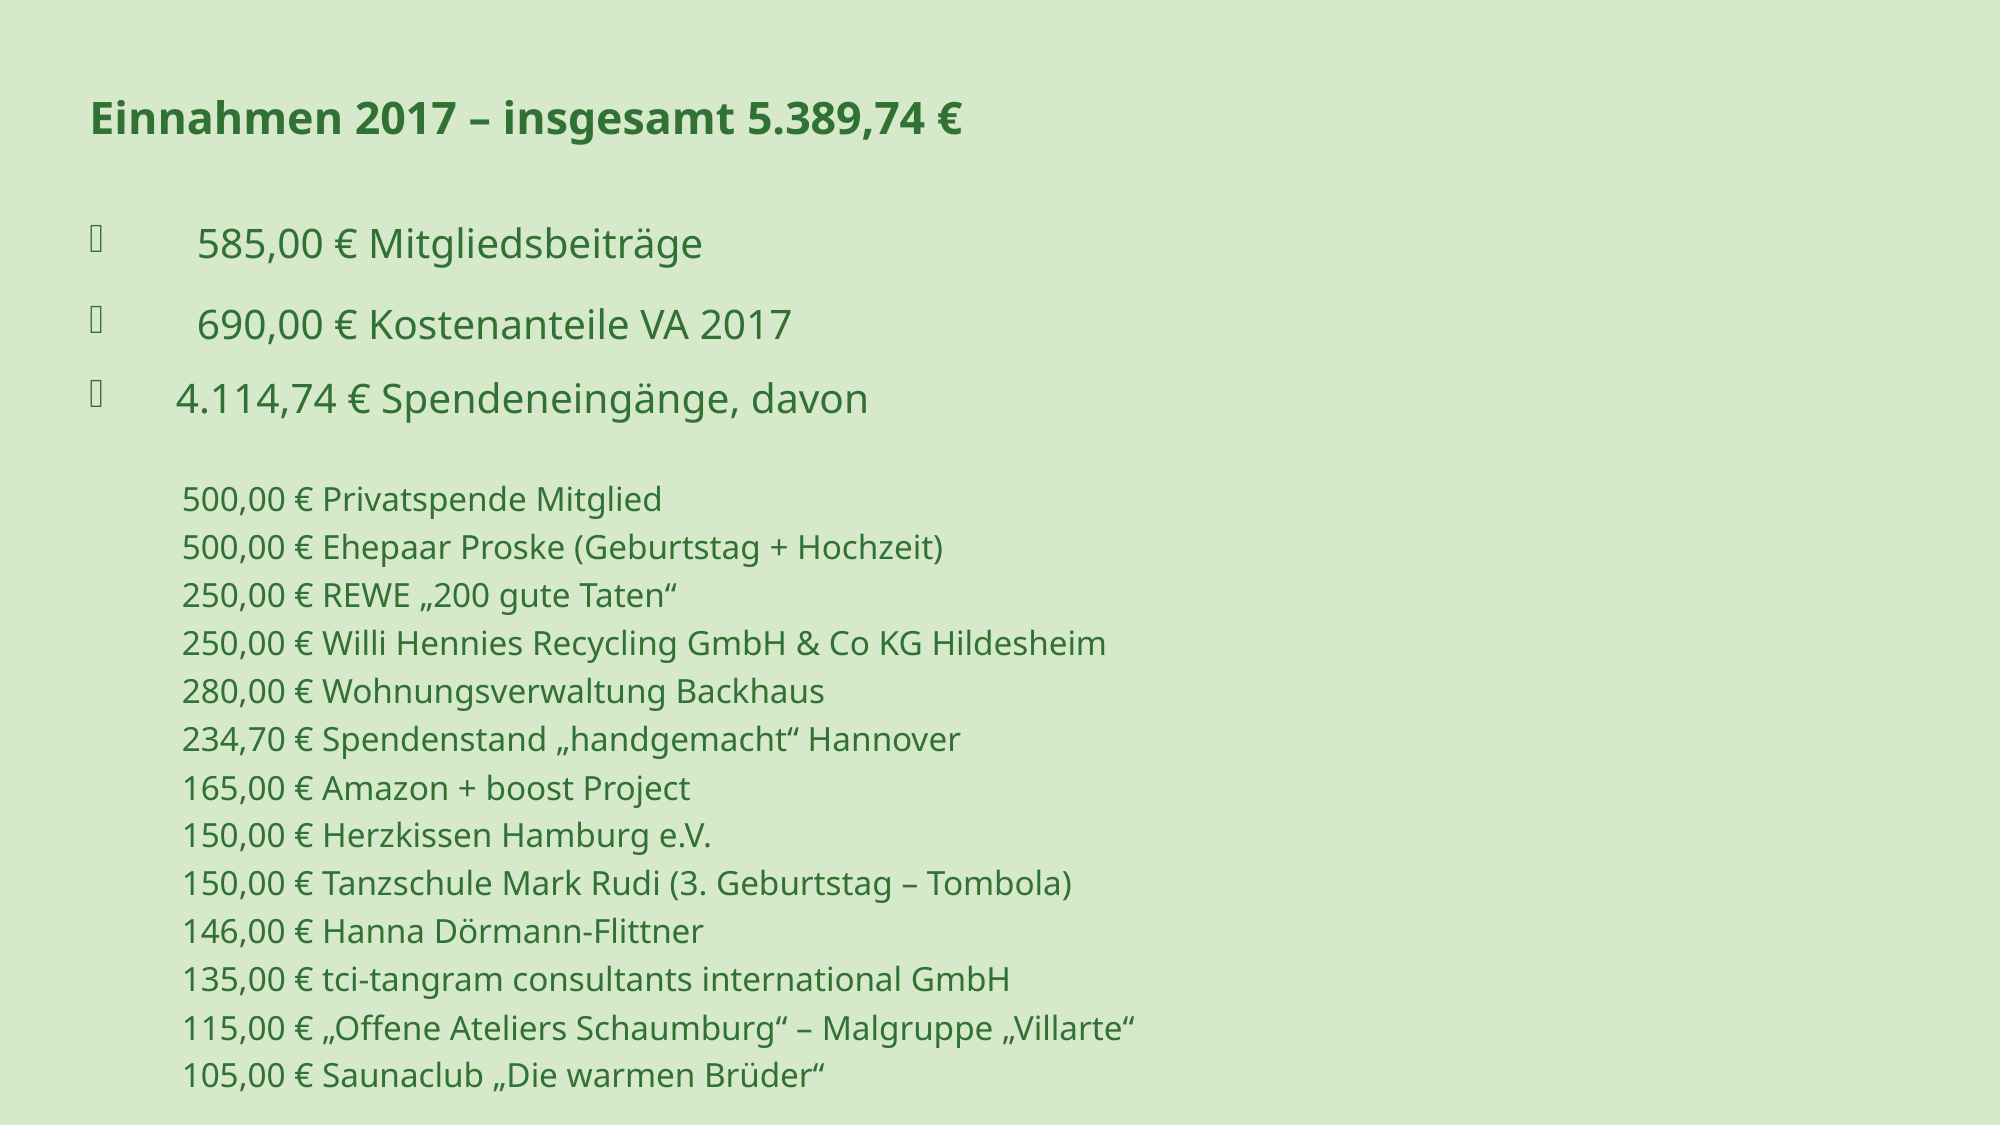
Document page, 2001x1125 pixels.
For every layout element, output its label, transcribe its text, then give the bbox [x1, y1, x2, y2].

list Einnahmen 2017 – insgesamt 5.389,74 € 585,00 € Mitgliedsbeiträge 690,00 € Kostenanteile VA 2017 4.114,74 € Spendeneingänge, davon 500,00 € Privatspende Mitglied 500,00 € Ehepaar Proske (Geburtstag + Hochzeit) 250,00 € REWE „200 gute Taten“ 250,00 € Willi Hennies Recycling GmbH & Co KG Hildesheim 280,00 € Wohnungsverwaltung Backhaus 234,70 € Spendenstand „handgemacht“ Hannover 165,00 € Amazon + boost Project 150,00 € Herzkissen Hamburg e.V. 150,00 € Tanzschule Mark Rudi (3. Geburtstag – Tombola) 146,00 € Hanna Dörmann-Flittner 135,00 € tci-tangram consultants international GmbH 115,00 € „Offene Ateliers Schaumburg“ – Malgruppe „Villarte“ 105,00 € Saunaclub „Die warmen Brüder“ [74, 58, 1931, 1106]
